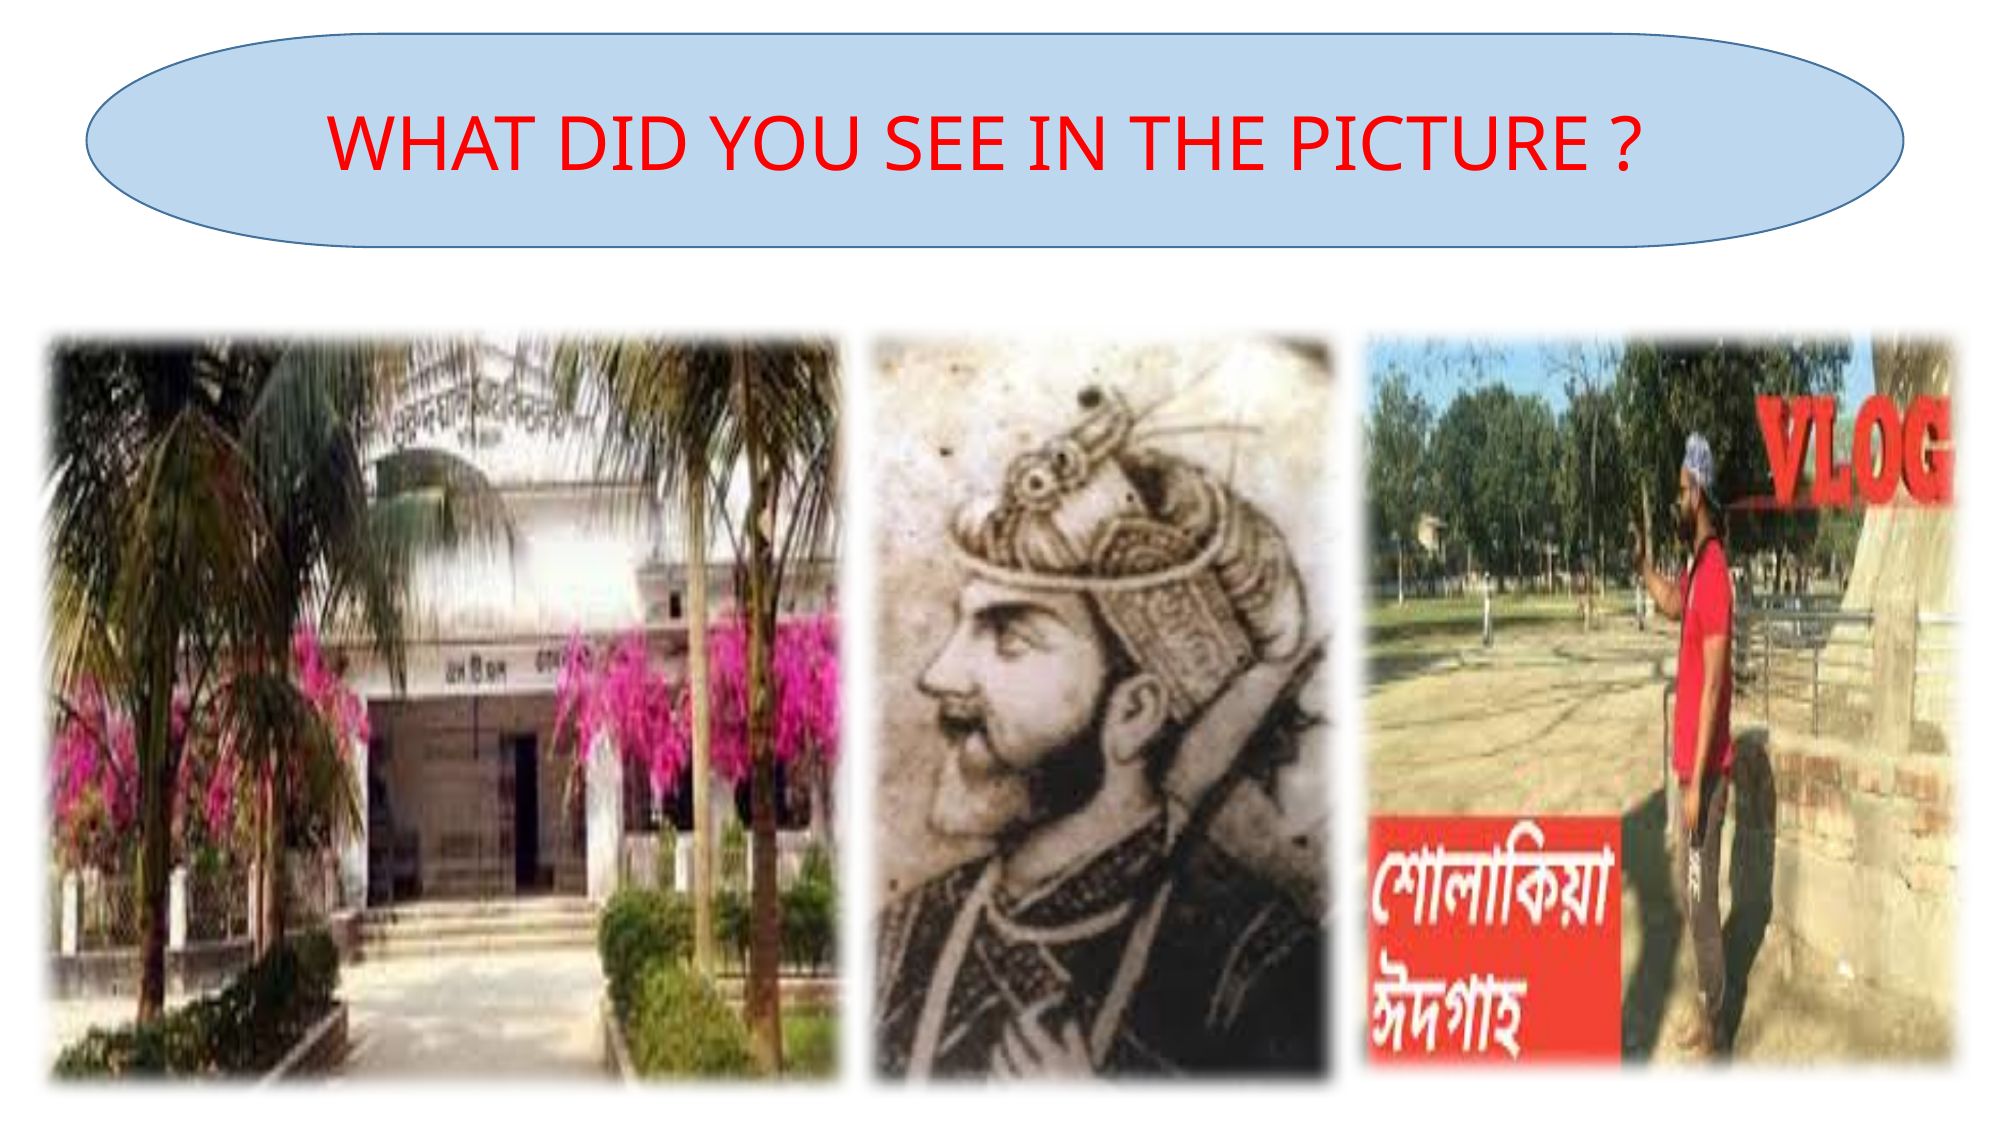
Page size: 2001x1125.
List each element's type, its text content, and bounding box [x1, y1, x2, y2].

text_box WHAT DID YOU SEE IN THE PICTURE ? [85, 32, 1905, 249]
picture [33, 323, 1972, 1099]
